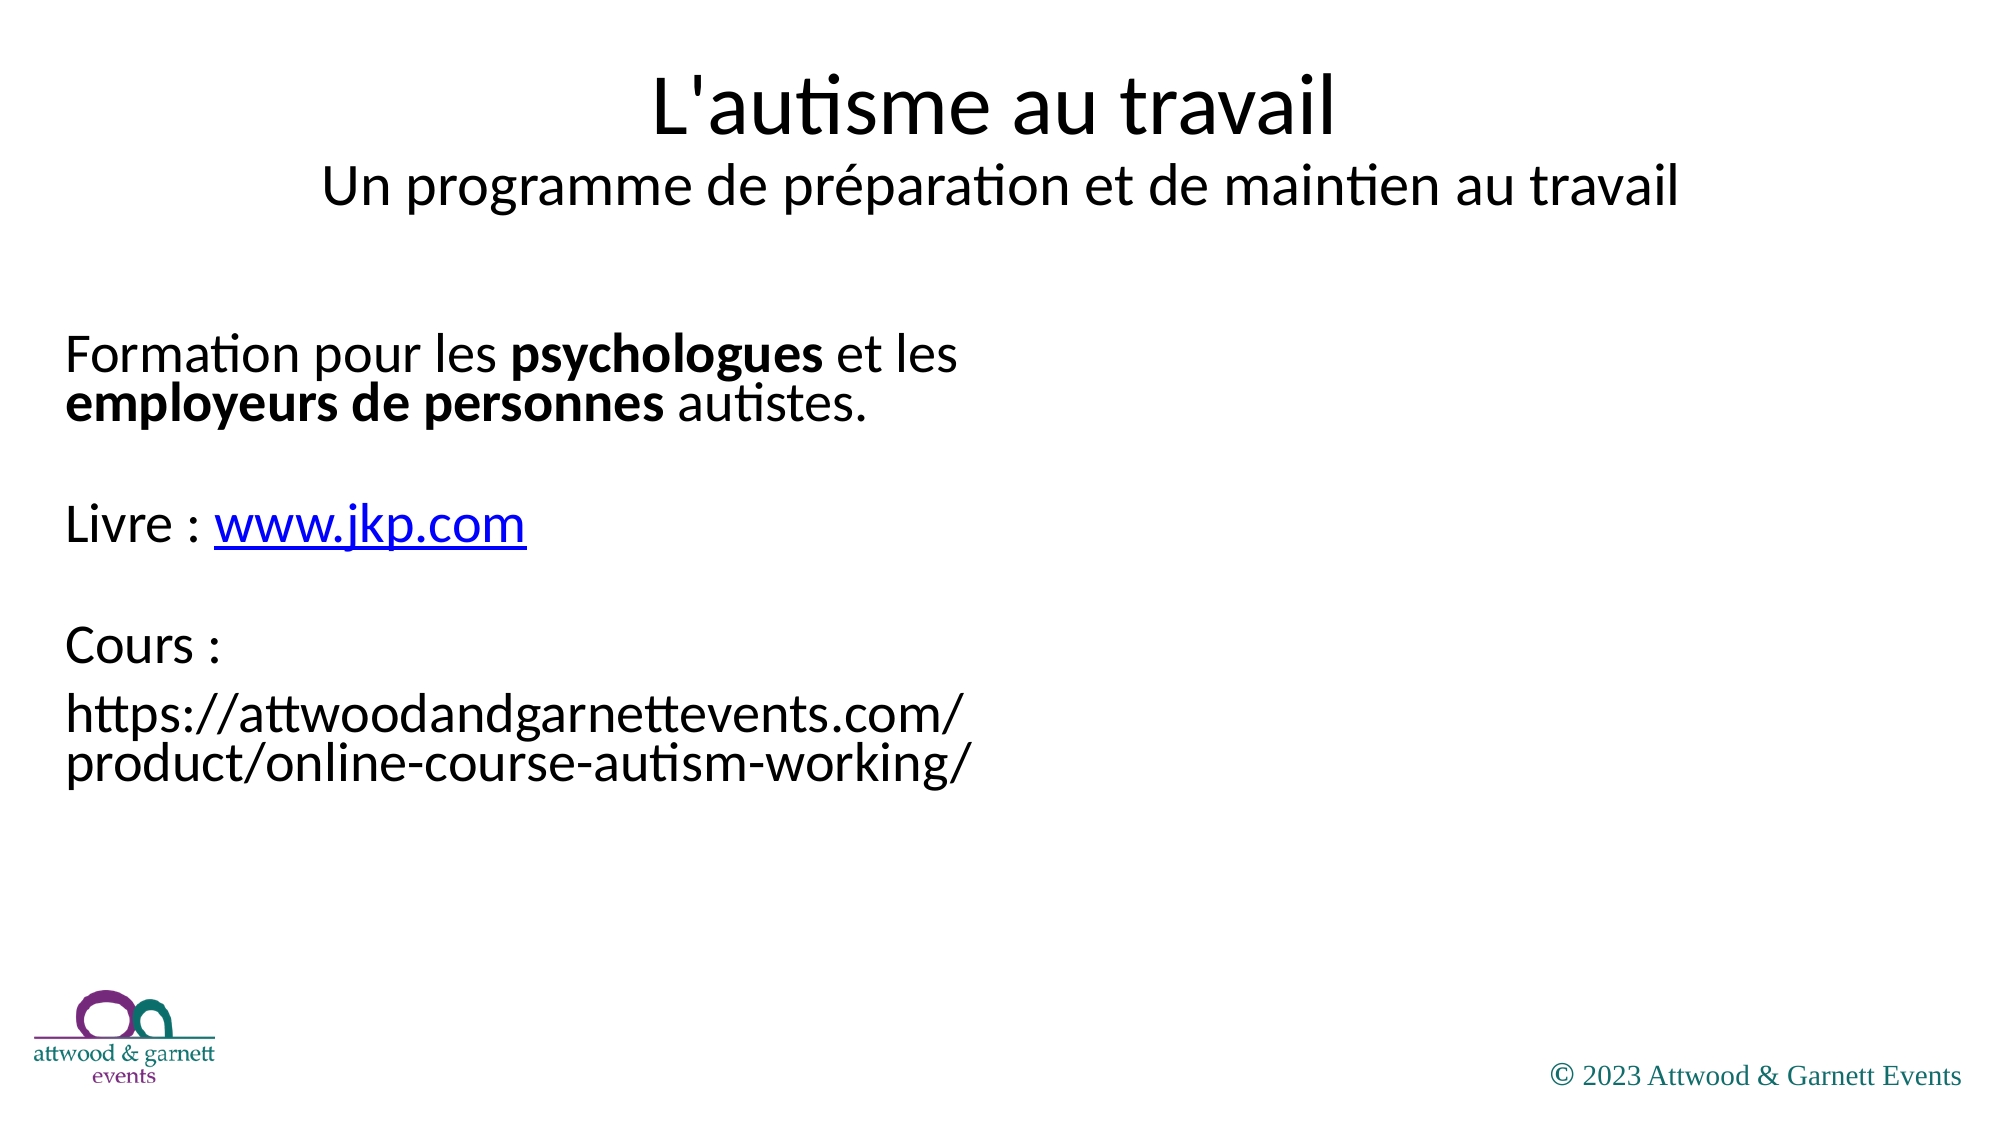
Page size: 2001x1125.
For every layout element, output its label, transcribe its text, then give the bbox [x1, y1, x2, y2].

picture [33, 990, 215, 1089]
title L'autisme au travail Un programme de préparation et de maintien au travail [56, 44, 1934, 234]
list Formation pour les psychologues et les employeurs de personnes autistes. Livre : www.jkp.com Cours : https://attwoodandgarnettevents.com/product/online-course-autism-working/ [56, 326, 1097, 929]
text_box © 2023 Attwood & Garnett Events [984, 1044, 1971, 1100]
